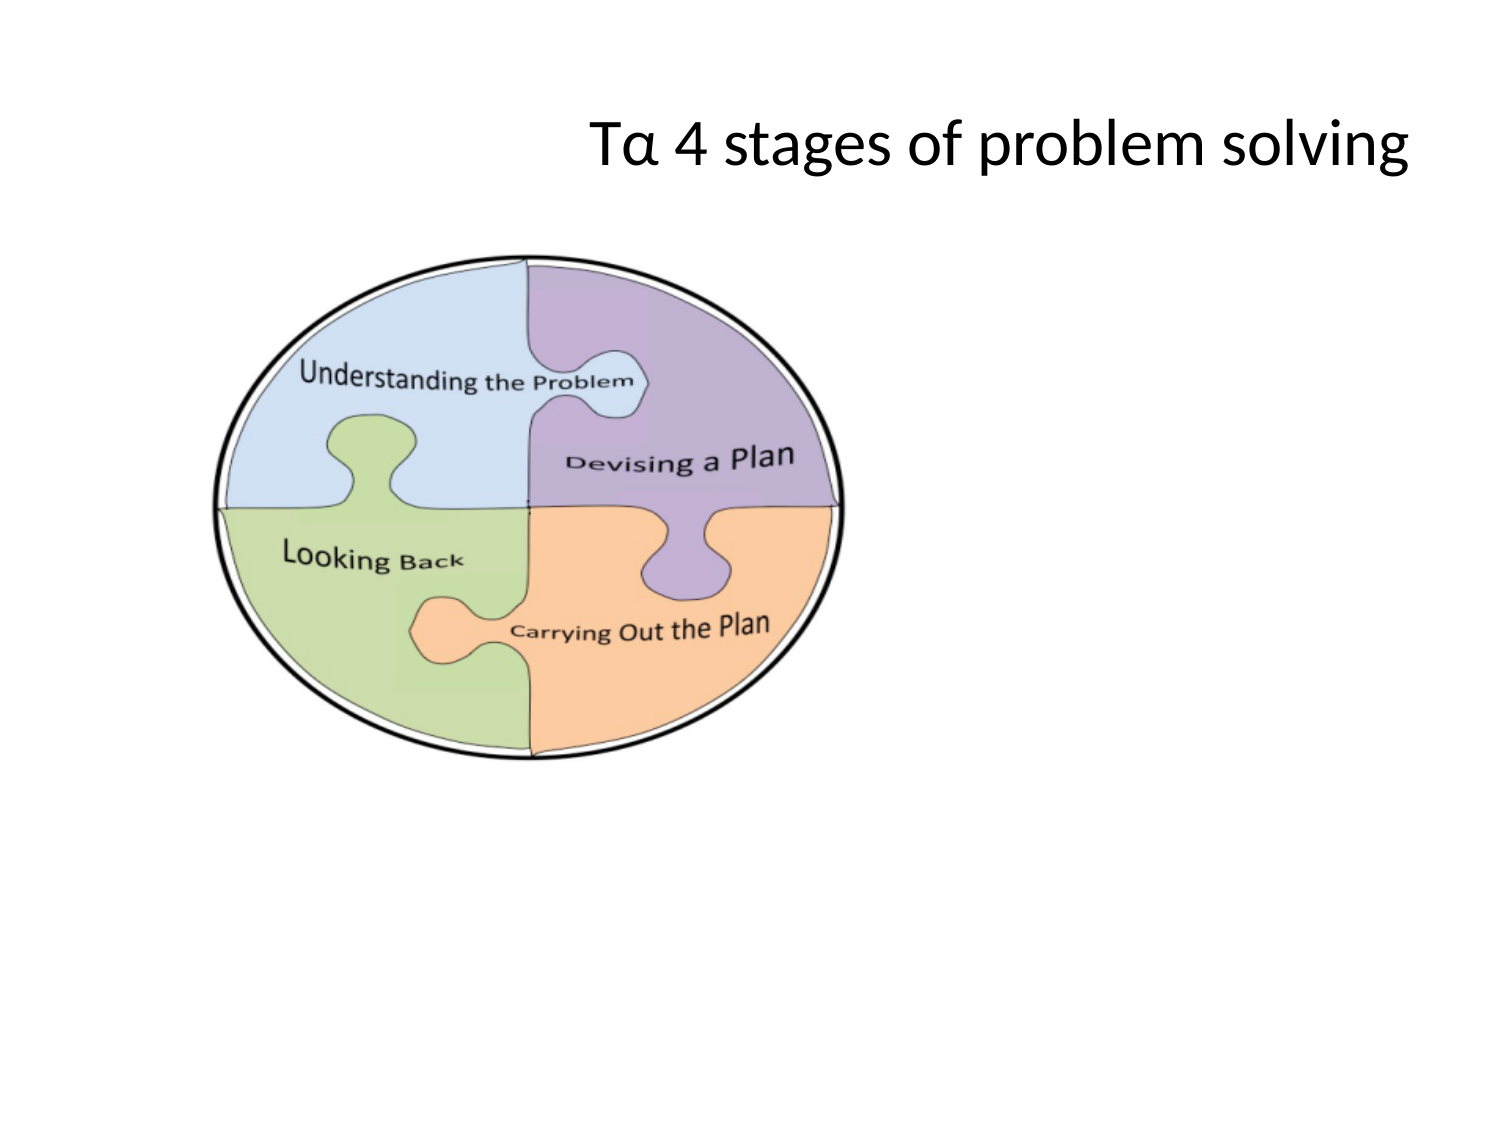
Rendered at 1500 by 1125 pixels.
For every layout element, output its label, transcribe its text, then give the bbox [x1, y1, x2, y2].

picture [99, 249, 963, 767]
title Tα 4 stages of problem solving [537, 45, 1463, 233]
